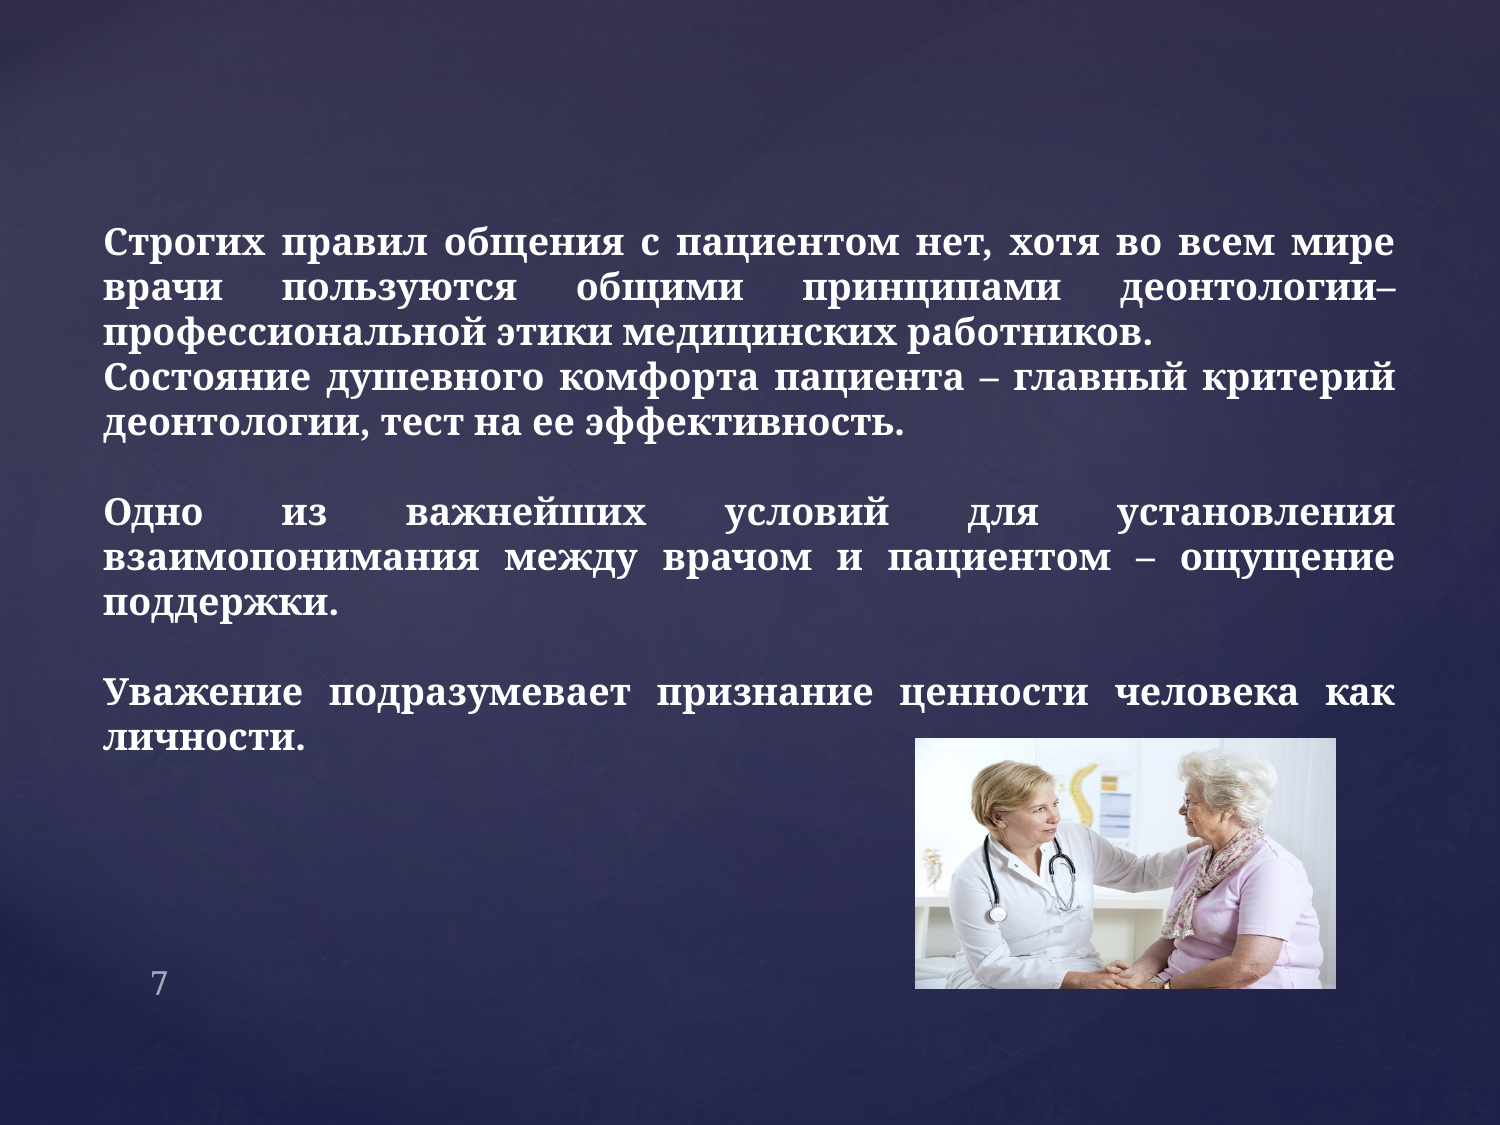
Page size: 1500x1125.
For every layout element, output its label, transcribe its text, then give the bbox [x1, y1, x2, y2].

slide_number 7 [135, 958, 485, 1009]
picture [914, 738, 1337, 989]
text_box Строгих правил общения с пациентом нет, хотя во всем мире врачи пользуются общими принципами деонтологии– профессиональной этики медицинских работников. Состояние душевного комфорта пациента – главный критерий деонтологии, тест на ее эффективность. Одно из важнейших условий для установления взаимопонимания между врачом и пациентом – ощущение поддержки. Уважение подразумевает признание ценности человека как личности. [88, 30, 1412, 856]
